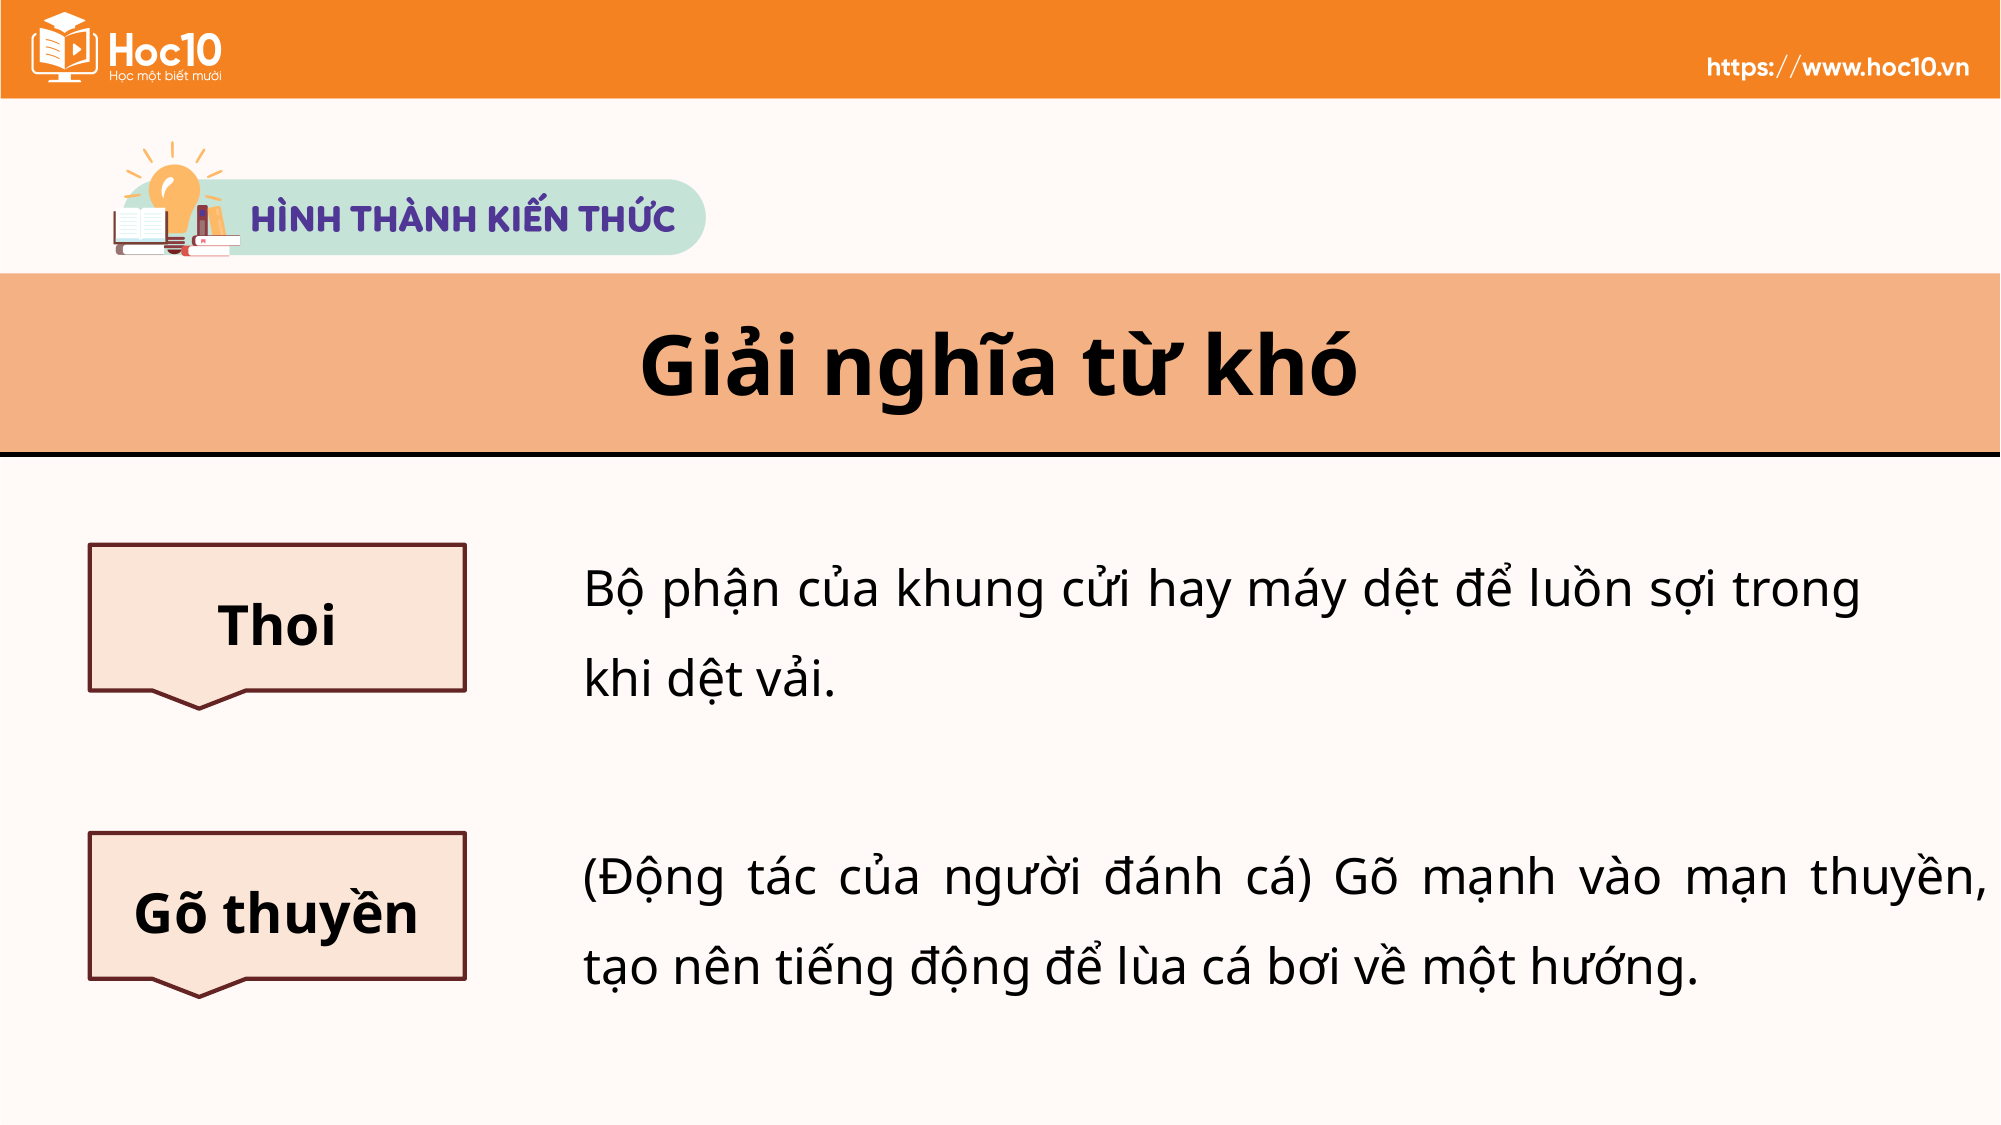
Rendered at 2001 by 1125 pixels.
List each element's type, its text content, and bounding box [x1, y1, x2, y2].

text_box Thoi [89, 544, 465, 709]
text_box (Động tác của người đánh cá) Gõ mạnh vào mạn thuyền, tạo nên tiếng động để lùa cá bơi về một hướng. [523, 809, 2000, 1000]
text_box Gõ thuyền [89, 833, 465, 997]
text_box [0, 273, 2000, 452]
text_box Bộ phận của khung cửi hay máy dệt để luồn sợi trong khi dệt vải. [523, 521, 1874, 712]
picture [0, 0, 2001, 1125]
